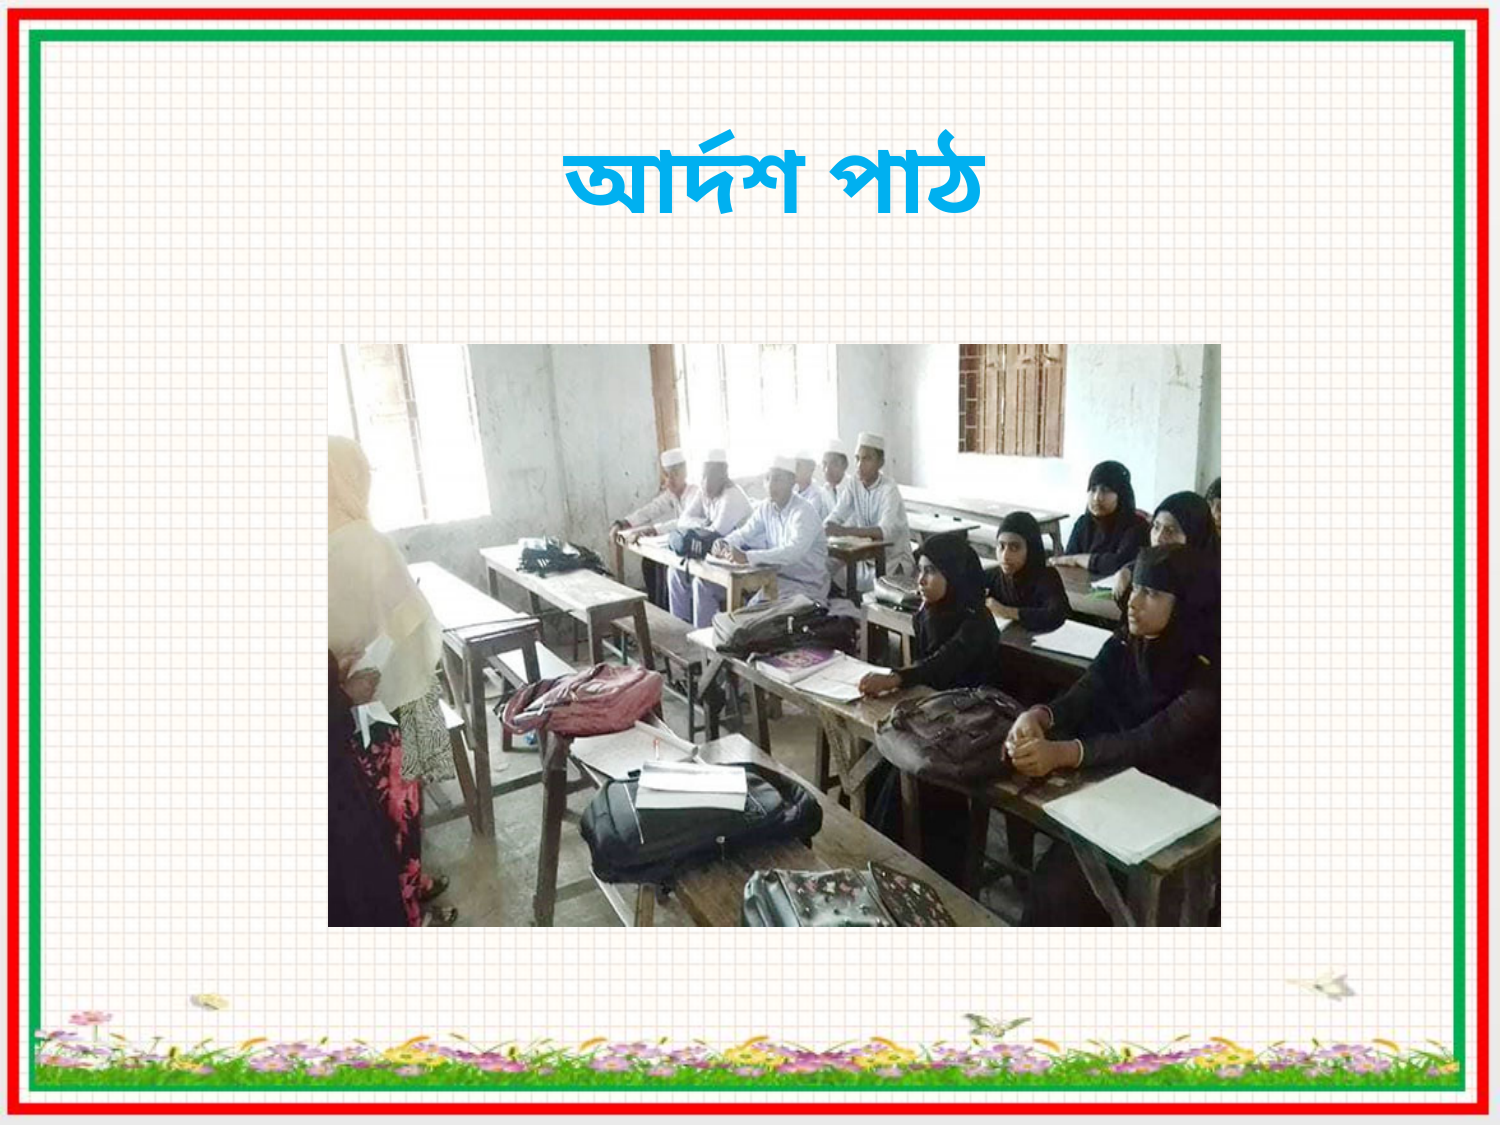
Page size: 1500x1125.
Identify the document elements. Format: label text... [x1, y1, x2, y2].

picture [0, 0, 1500, 1125]
title আর্দশ পাঠ [549, 138, 1000, 230]
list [328, 344, 1221, 927]
